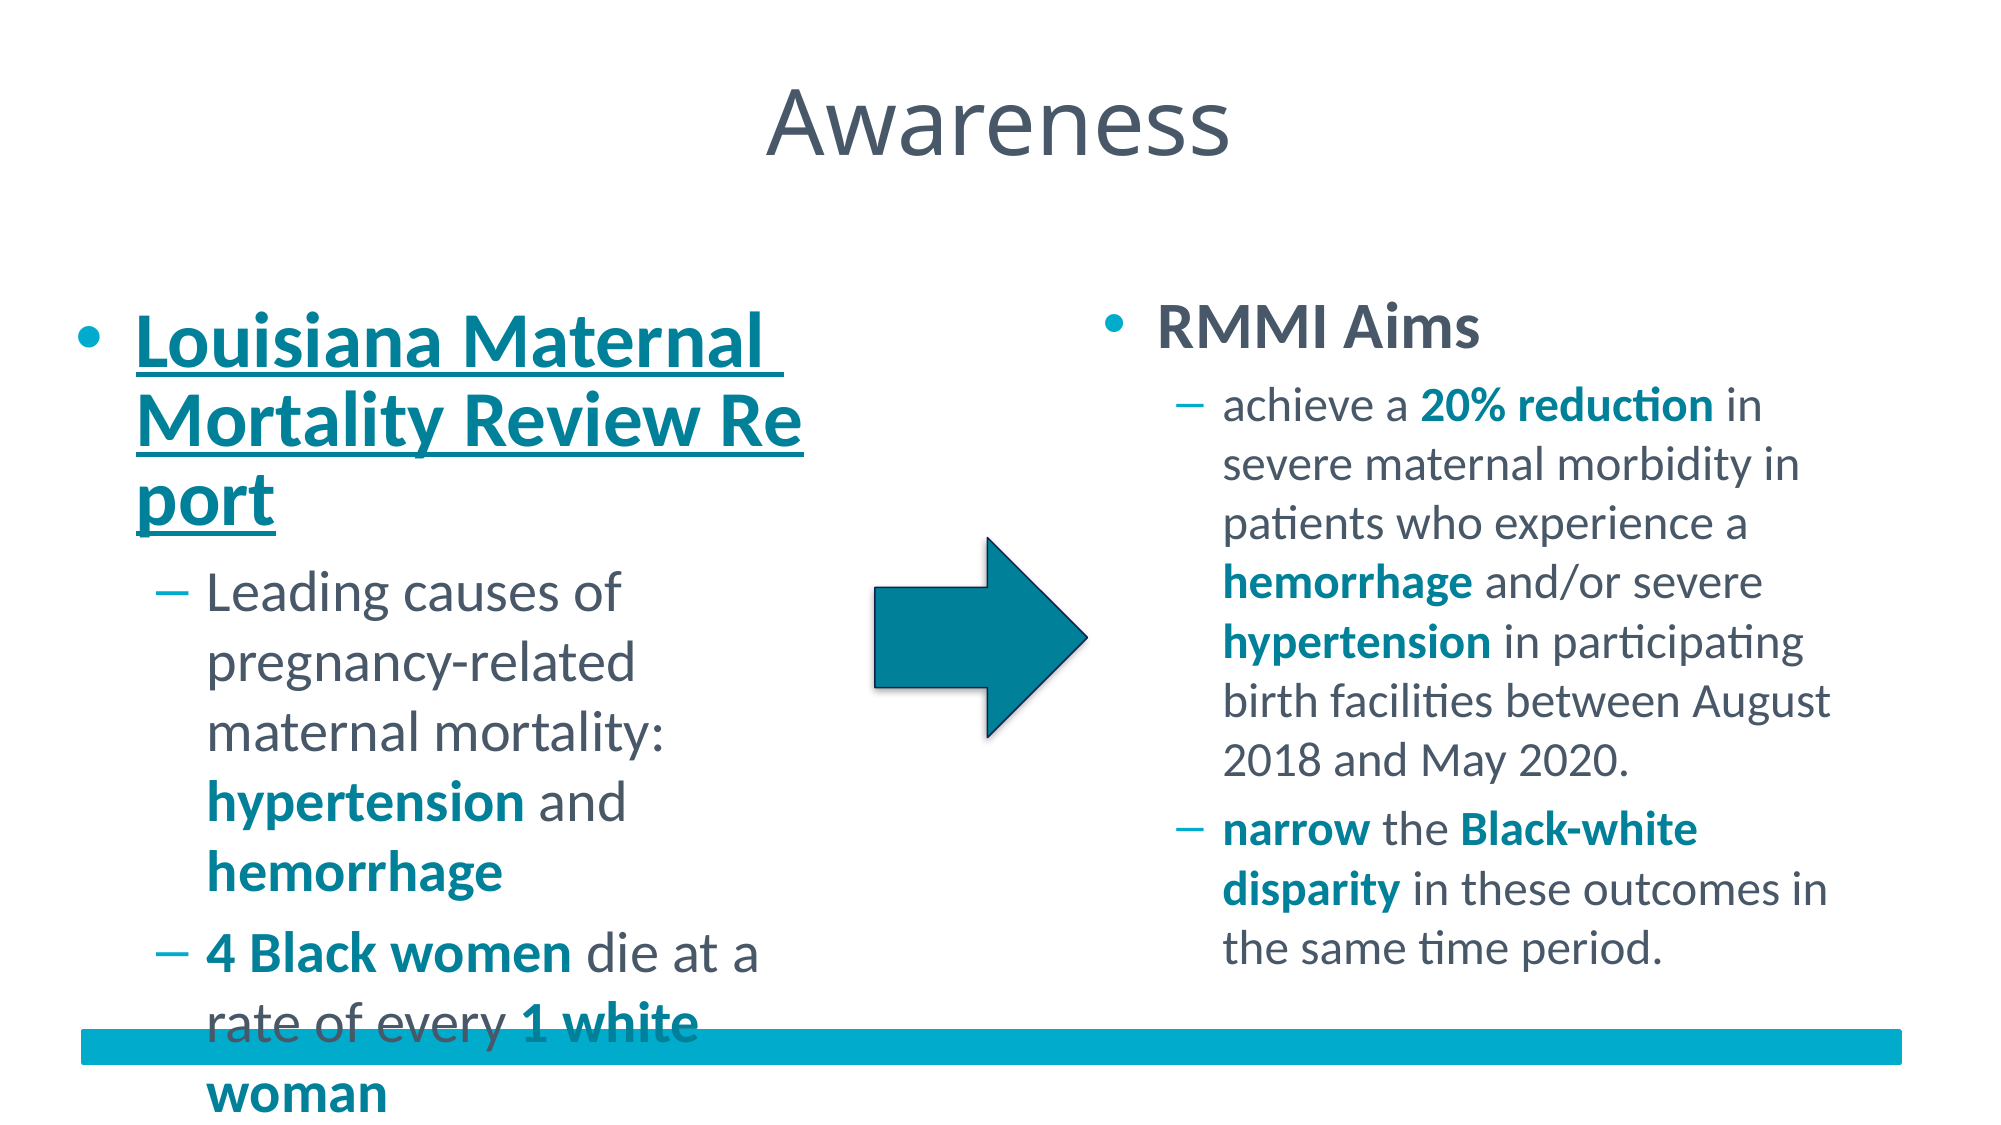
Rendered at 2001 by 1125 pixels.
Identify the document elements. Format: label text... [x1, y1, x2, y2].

text_box [874, 536, 1088, 739]
title Awareness [99, 24, 1900, 213]
list Louisiana Maternal Mortality Review Report Leading causes of pregnancy-related maternal mortality: hypertension and hemorrhage 4 Black women die at a rate of every 1 white woman [60, 280, 838, 995]
list RMMI Aims achieve a 20% reduction in severe maternal morbidity in patients who experience a hemorrhage and/or severe hypertension in participating birth facilities between August 2018 and May 2020. narrow the Black-white disparity in these outcomes in the same time period. [1087, 275, 1884, 989]
